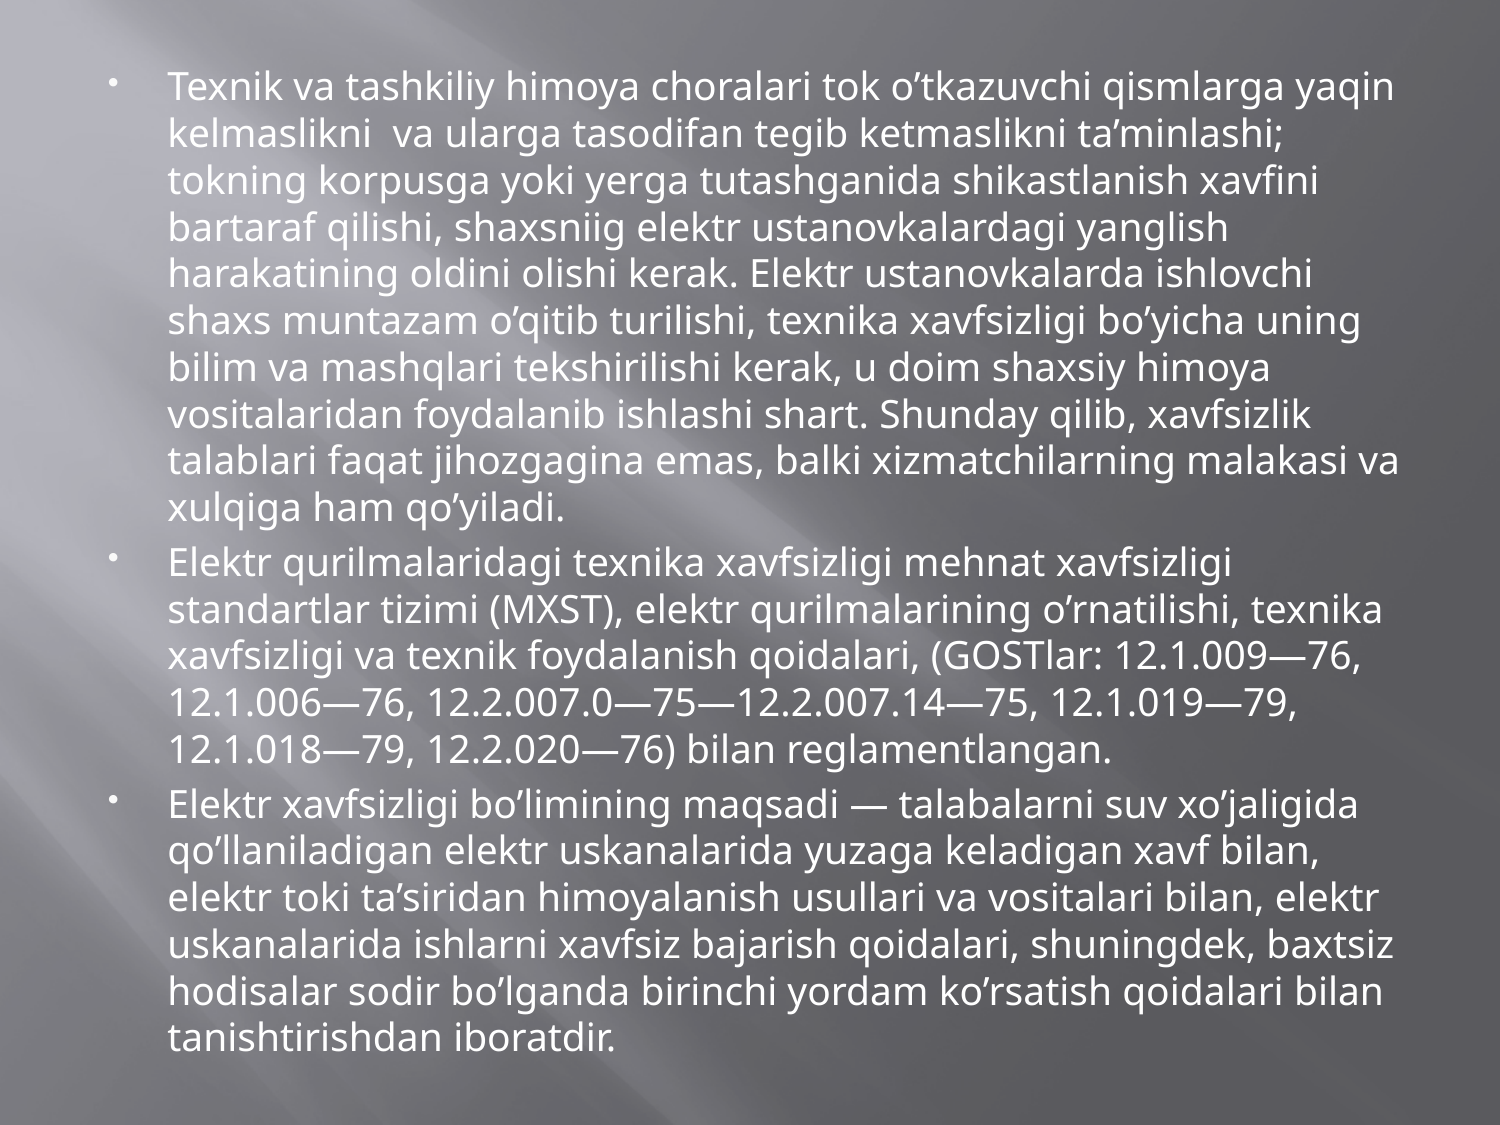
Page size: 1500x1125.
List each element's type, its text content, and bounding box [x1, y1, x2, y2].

list Texnik va tashkiliy himoya choralari tok o’tkazuvchi qismlarga yaqin kelmaslikni va ularga tasodifan tegib ketmaslikni ta’minlashi; tokning korpusga yoki yerga tutashganida shikastlanish xavfini bartaraf qilishi, shaxsniig elektr ustanovkalardagi yanglish harakatining oldini olishi kerak. Elektr ustanovkalarda ishlovchi shaxs muntazam o’qitib turilishi, texnika xavfsizligi bo’yicha uning bilim va mashqlari tekshirilishi kerak, u doim shaxsiy himoya vositalaridan foydalanib ishlashi shart. Shunday qilib, xavfsizlik talablari faqat jihozgagina emas, balki xizmatchilarning malakasi va xulqiga ham qo’yiladi. Elektr qurilmalaridagi texnika xavfsizligi mehnat xavfsizligi standartlar tizimi (MXST), elektr qurilmalarining o’rnatilishi, texnika xavfsizligi va texnik foydalanish qoidalari, (GOSTlar: 12.1.009—76, 12.1.006—76, 12.2.007.0—75—12.2.007.14—75, 12.1.019—79, 12.1.018—79, 12.2.020—76) bilan reglamentlangan. Elektr xavfsizligi bo’limining maqsadi — talabalarni suv xo’jaligida qo’llaniladigan elektr uskanalarida yuzaga keladigan xavf bilan, elektr toki ta’siridan himoyalanish usullari va vositalari bilan, elektr uskanalarida ishlarni xavfsiz bajarish qoidalari, shuningdek, baxtsiz hodisalar sodir bo’lganda birinchi yordam ko’rsatish qoidalari bilan tanishtirishdan iboratdir. [75, 54, 1425, 1094]
